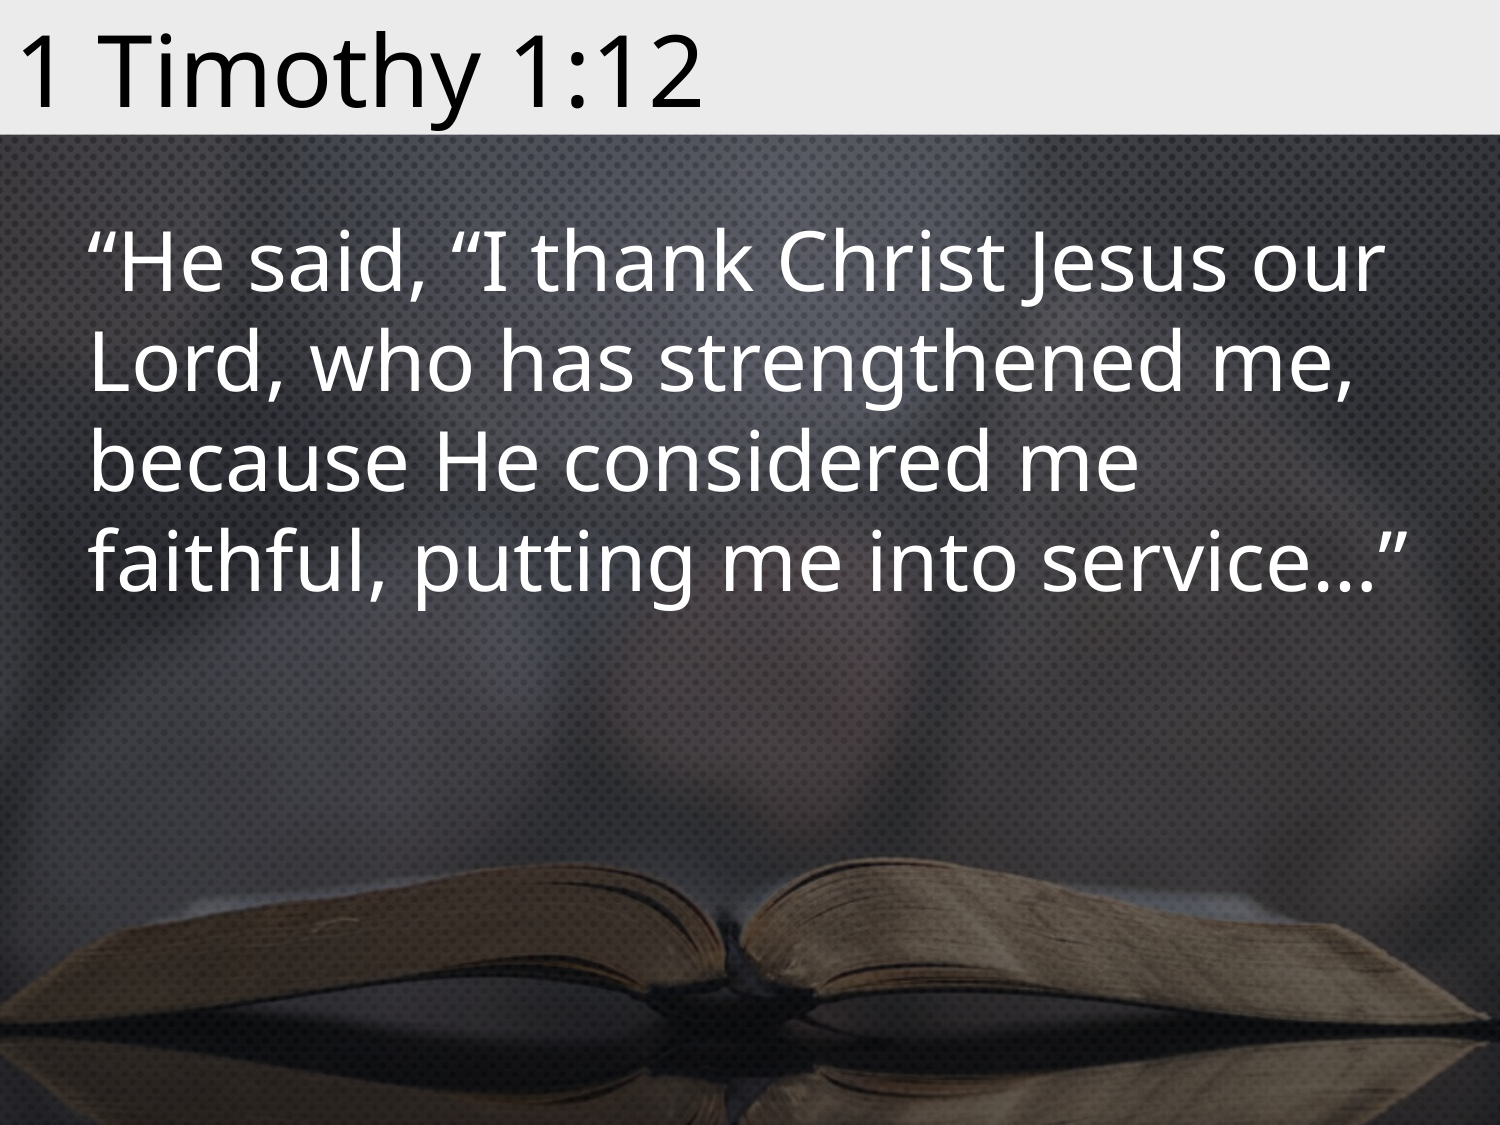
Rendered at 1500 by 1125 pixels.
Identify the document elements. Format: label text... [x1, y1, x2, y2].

text_box 1 Timothy 1:12 [0, 0, 1500, 67]
picture [0, 67, 1500, 1125]
